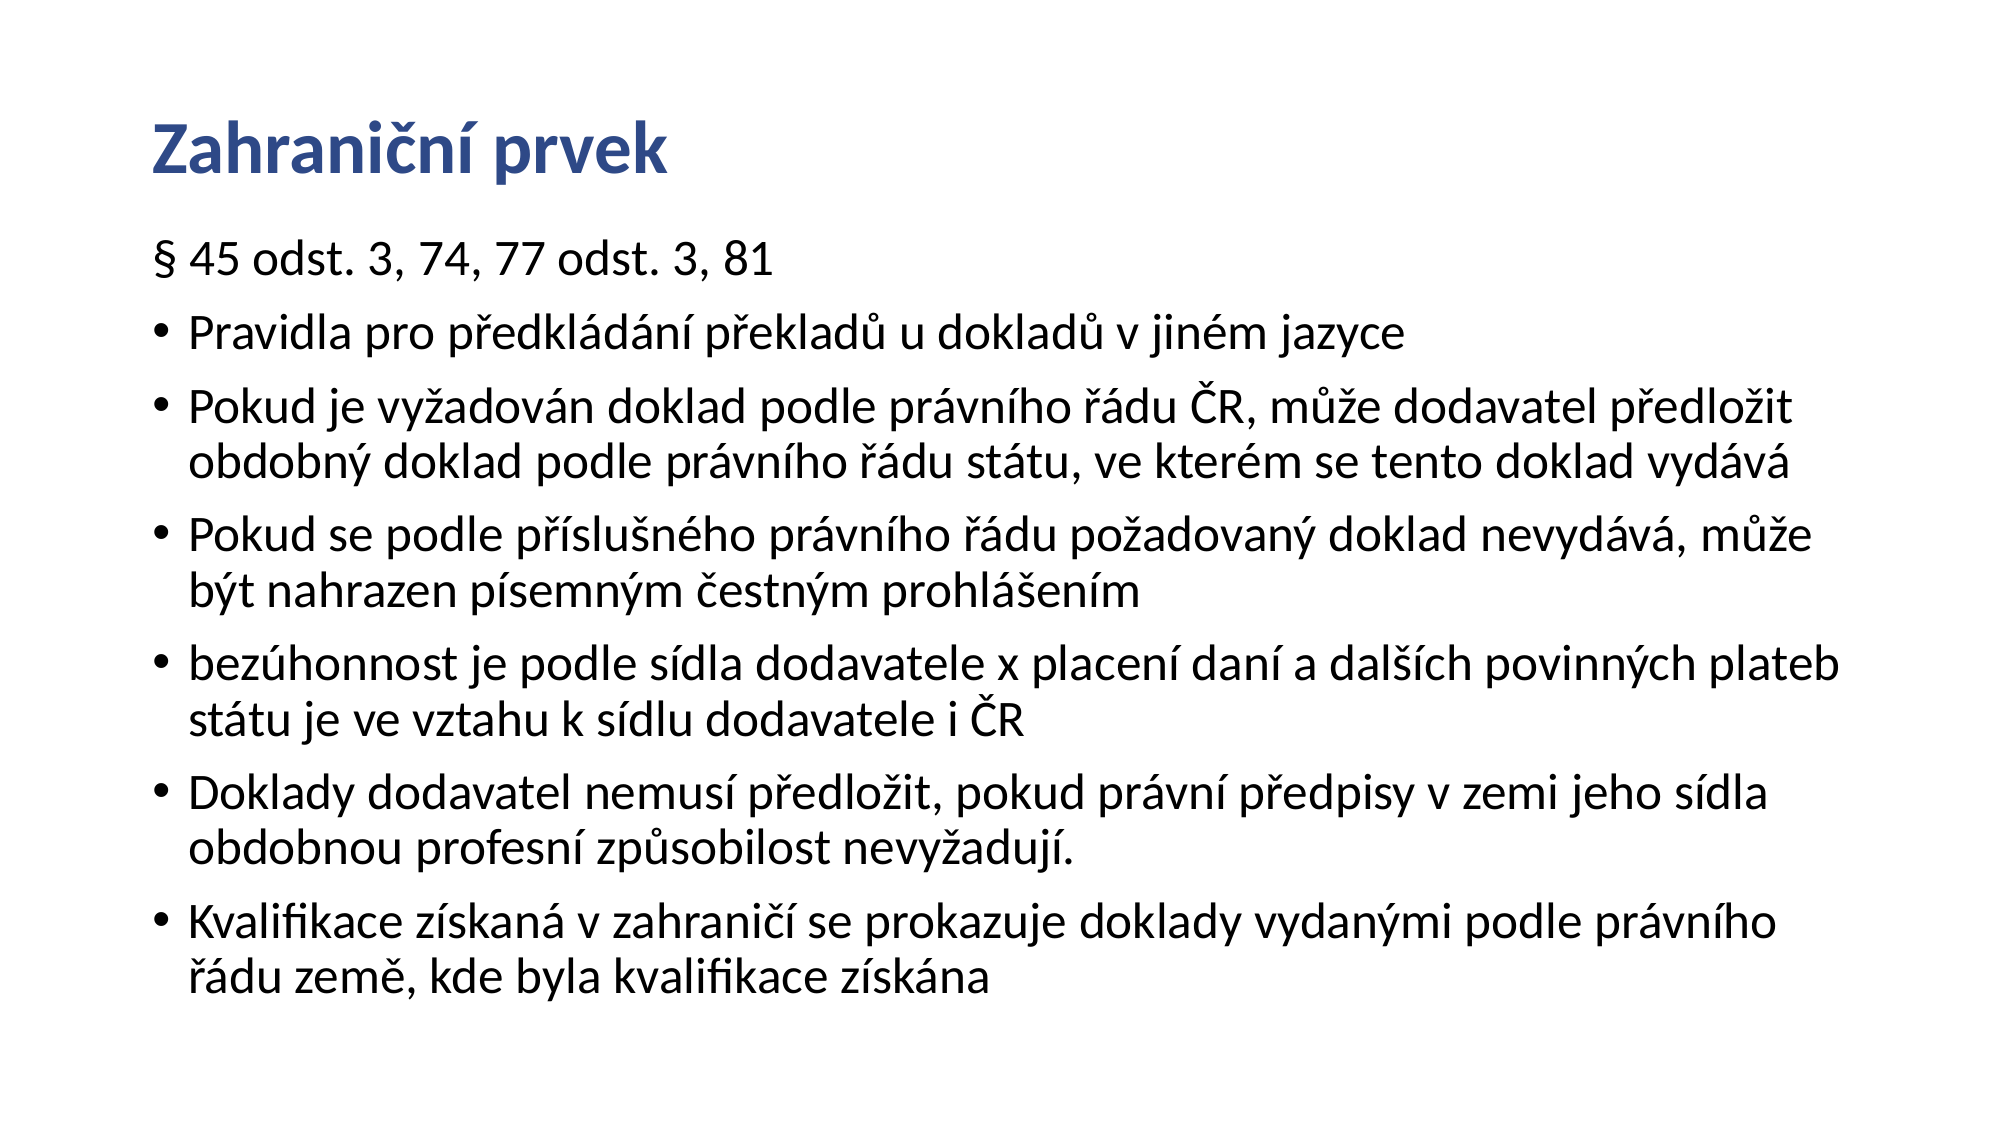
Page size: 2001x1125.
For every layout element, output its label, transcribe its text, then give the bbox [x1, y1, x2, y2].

list § 45 odst. 3, 74, 77 odst. 3, 81 Pravidla pro předkládání překladů u dokladů v jiném jazyce Pokud je vyžadován doklad podle právního řádu ČR, může dodavatel předložit obdobný doklad podle právního řádu státu, ve kterém se tento doklad vydává Pokud se podle příslušného právního řádu požadovaný doklad nevydává, může být nahrazen písemným čestným prohlášením bezúhonnost je podle sídla dodavatele x placení daní a dalších povinných plateb státu je ve vztahu k sídlu dodavatele i ČR Doklady dodavatel nemusí předložit, pokud právní předpisy v zemi jeho sídla obdobnou profesní způsobilost nevyžadují. Kvalifikace získaná v zahraničí se prokazuje doklady vydanými podle právního řádu země, kde byla kvalifikace získána [137, 224, 1863, 1014]
title Zahraniční prvek [137, 40, 1863, 224]
